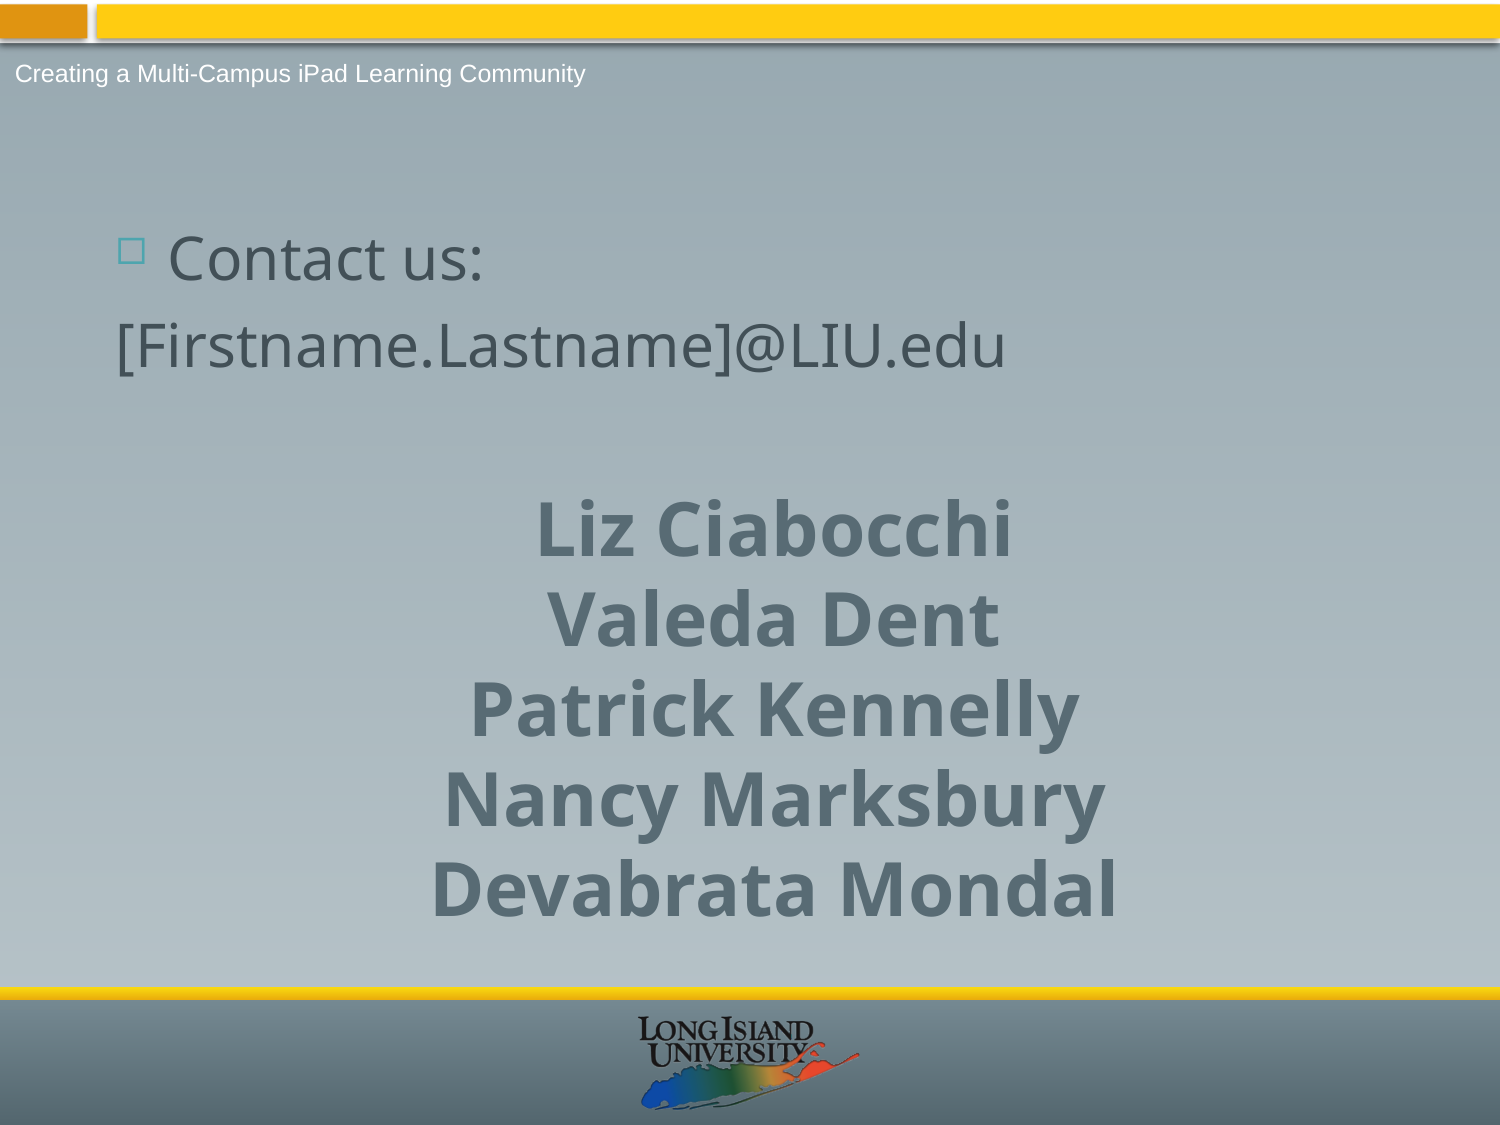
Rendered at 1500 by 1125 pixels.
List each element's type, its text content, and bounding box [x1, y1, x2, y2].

text_box Liz Ciabocchi Valeda Dent Patrick Kennelly Nancy Marksbury Devabrata Mondal [99, 474, 1450, 938]
list Contact us: [Firstname.Lastname]@LIU.edu [100, 212, 1438, 474]
footer Creating a Multi-Campus iPad Learning Community [0, 50, 813, 100]
text_box [0, 1001, 1500, 1125]
picture [637, 1012, 863, 1114]
text_box [0, 986, 1500, 1001]
